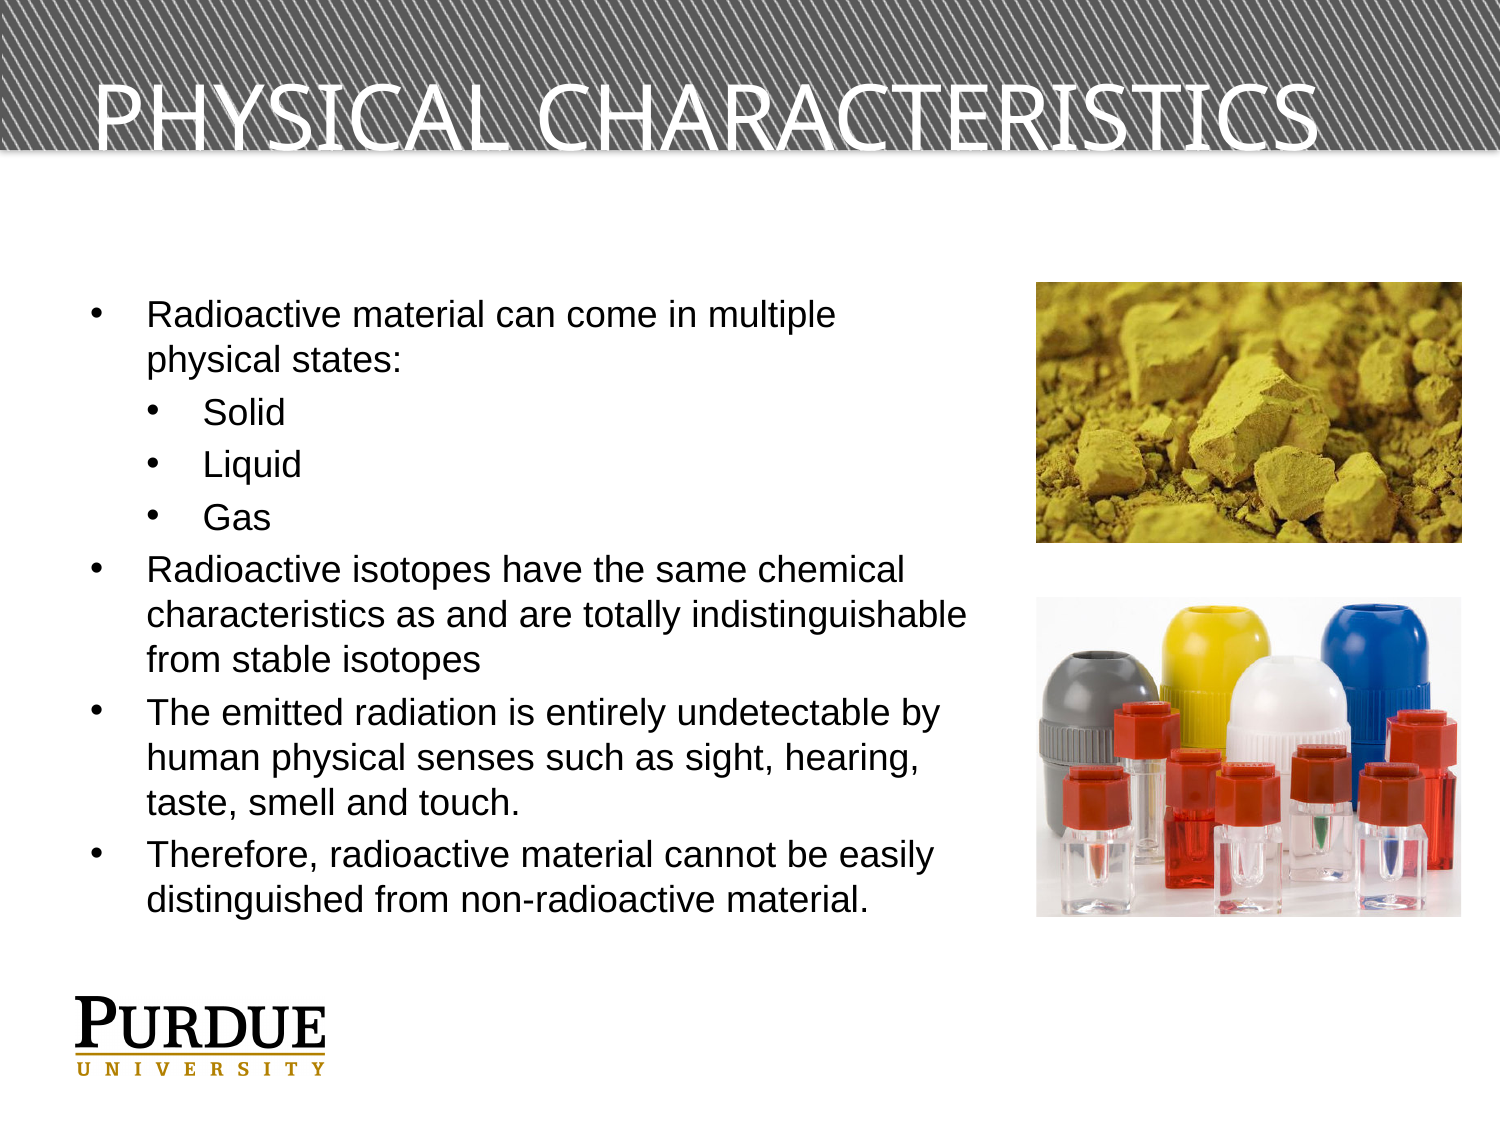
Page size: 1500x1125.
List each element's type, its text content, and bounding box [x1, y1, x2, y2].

list Radioactive material can come in multiple physical states: Solid Liquid Gas Radioactive isotopes have the same chemical characteristics as and are totally indistinguishable from stable isotopes The emitted radiation is entirely undetectable by human physical senses such as sight, hearing, taste, smell and touch. Therefore, radioactive material cannot be easily distinguished from non-radioactive material. [75, 282, 990, 965]
picture [75, 996, 325, 1076]
picture [1036, 597, 1462, 917]
picture [1036, 282, 1462, 543]
title Physical characteristics [75, 51, 1427, 175]
